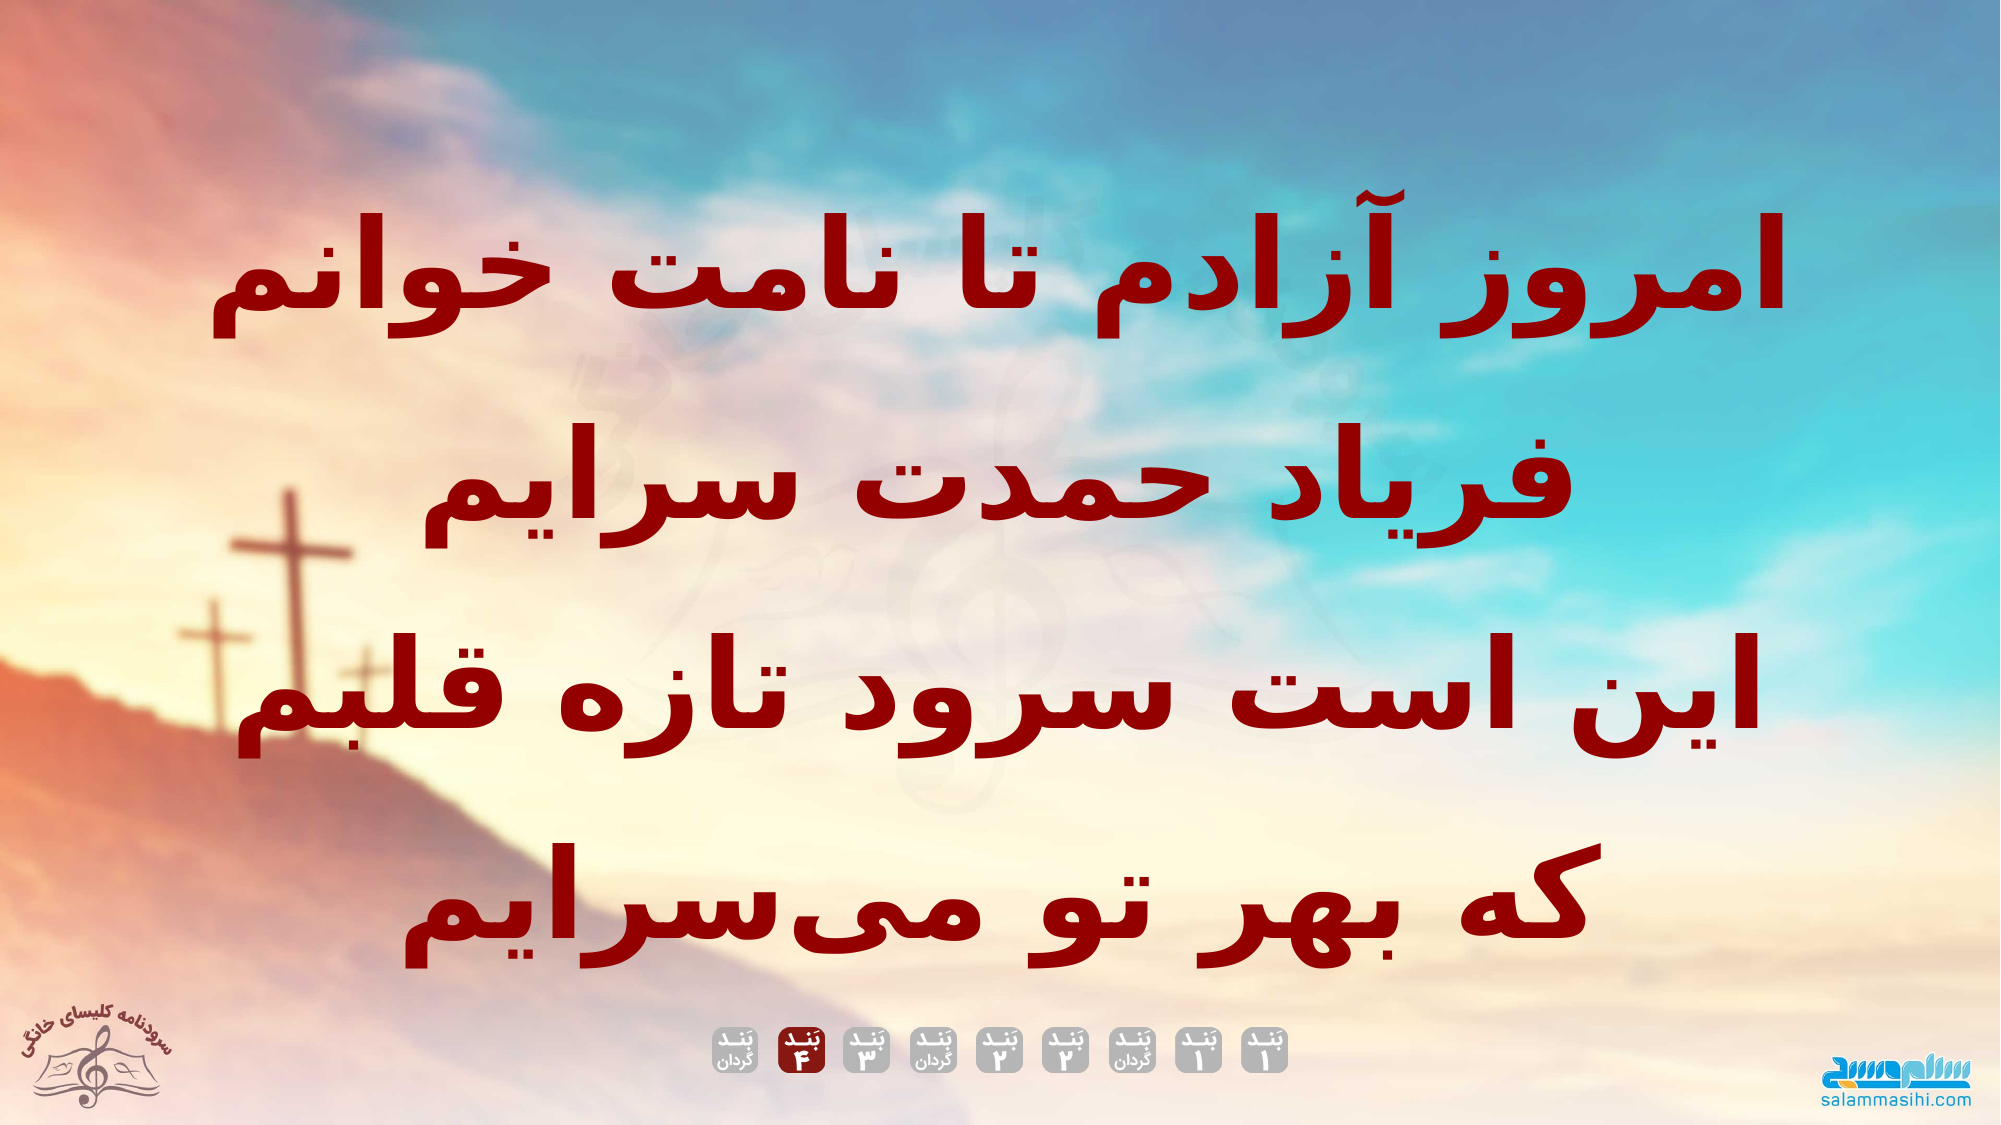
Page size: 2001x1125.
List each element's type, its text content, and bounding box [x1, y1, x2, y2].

title امروز آزادم تا نامت خوانم فریاد حمدت سرایم این است سرود تازه قلبم که بهر تو می‌سرایم [137, 59, 1863, 1027]
picture [0, 0, 2001, 1125]
